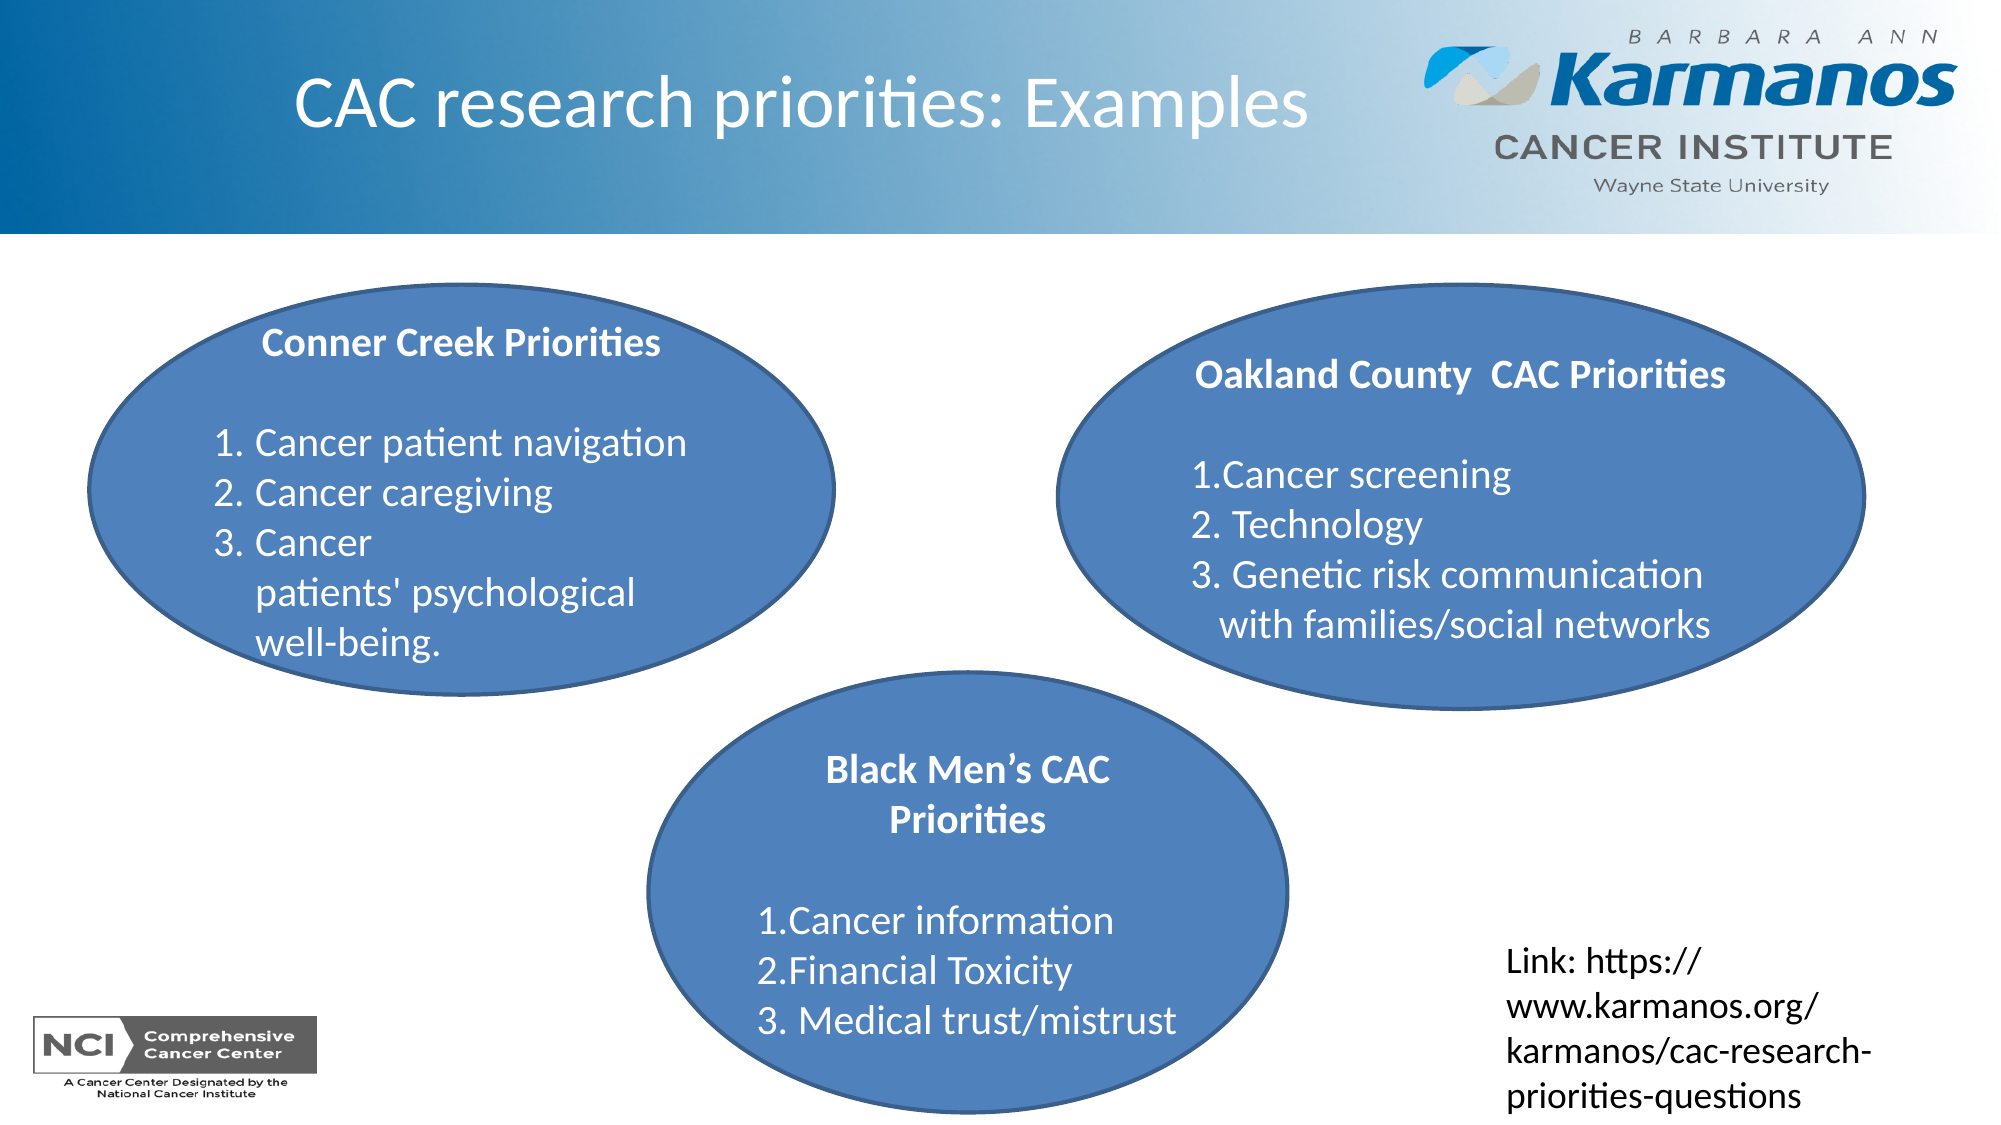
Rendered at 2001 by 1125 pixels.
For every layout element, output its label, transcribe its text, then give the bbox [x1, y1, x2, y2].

text_box Link: https://www.karmanos.org/karmanos/cac-research-priorities-questions [1491, 928, 1973, 1123]
text_box Black Men’s CAC Priorities Cancer information Financial Toxicity Medical trust/mistrust [646, 670, 1290, 1115]
title CAC research priorities: Examples [283, 46, 1357, 201]
text_box Oakland County CAC Priorities Cancer screening Technology Genetic risk communication with families/social networks [1055, 282, 1867, 712]
text_box Conner Creek Priorities Cancer patient navigation Cancer caregiving Cancer patients' psychological well-being. [87, 282, 837, 697]
picture [0, 0, 1999, 234]
picture [33, 1016, 317, 1102]
